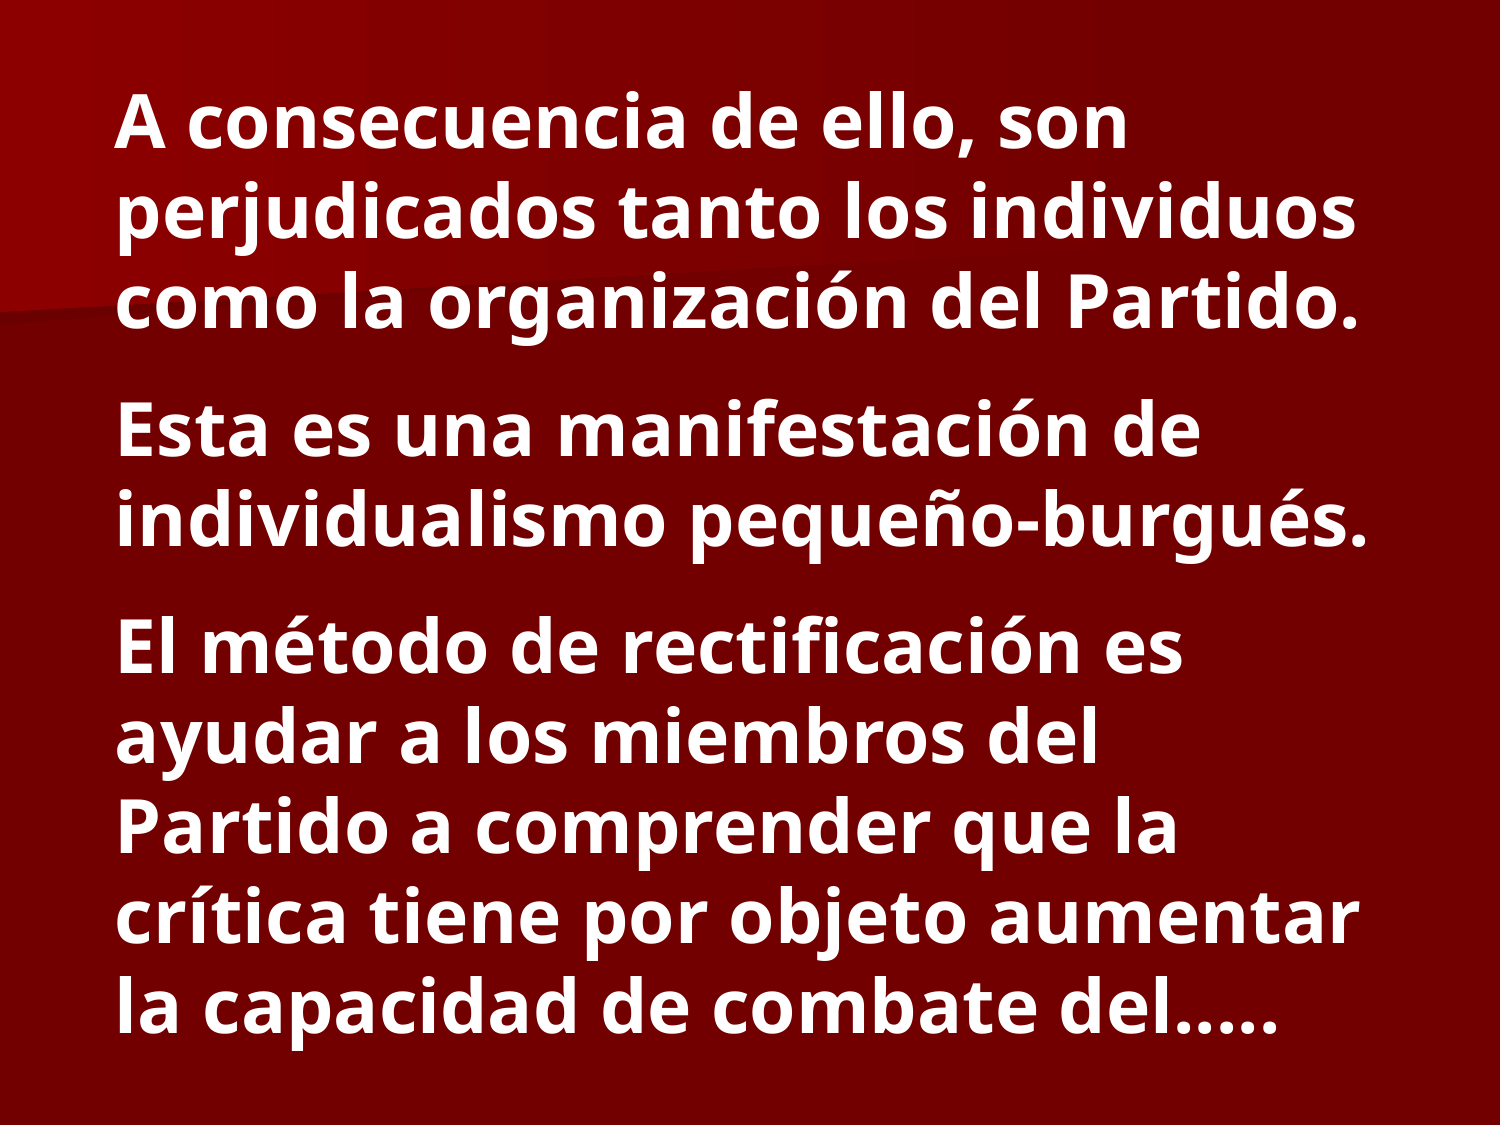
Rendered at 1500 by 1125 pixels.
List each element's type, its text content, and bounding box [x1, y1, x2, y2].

text_box A consecuencia de ello, son perjudicados tanto los individuos como la organización del Partido. Esta es una manifestación de individualismo pequeño-burgués. El método de rectificación es ayudar a los miembros del Partido a comprender que la crítica tiene por objeto aumentar la capacidad de combate del..... [100, 66, 1388, 1057]
